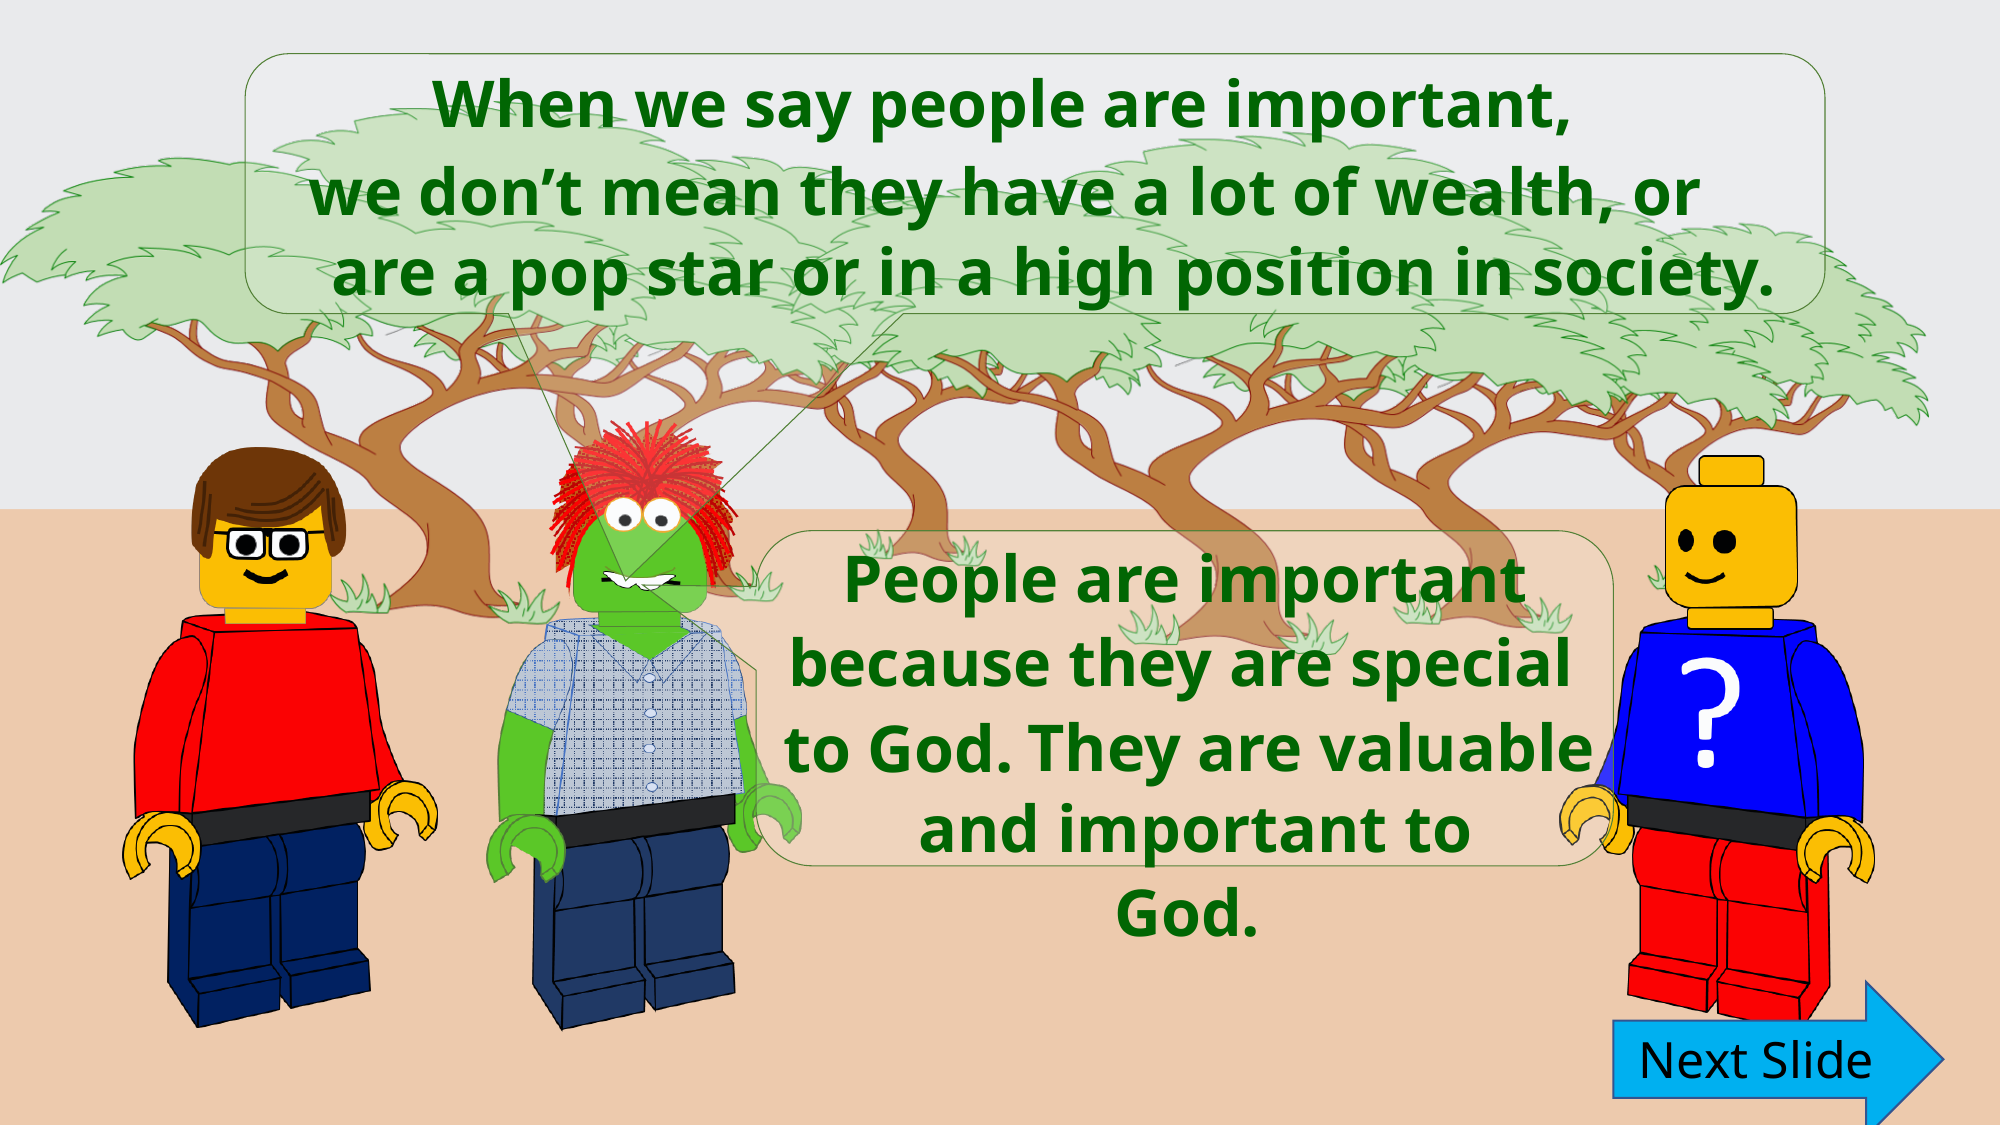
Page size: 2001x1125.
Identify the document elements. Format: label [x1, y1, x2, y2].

text_box [0, 0, 2000, 1125]
picture [1559, 455, 1875, 1032]
text_box [756, 530, 1614, 866]
picture [486, 418, 802, 1032]
text_box [221, 53, 1825, 314]
picture [122, 447, 438, 1028]
text_box [1613, 981, 1944, 1125]
